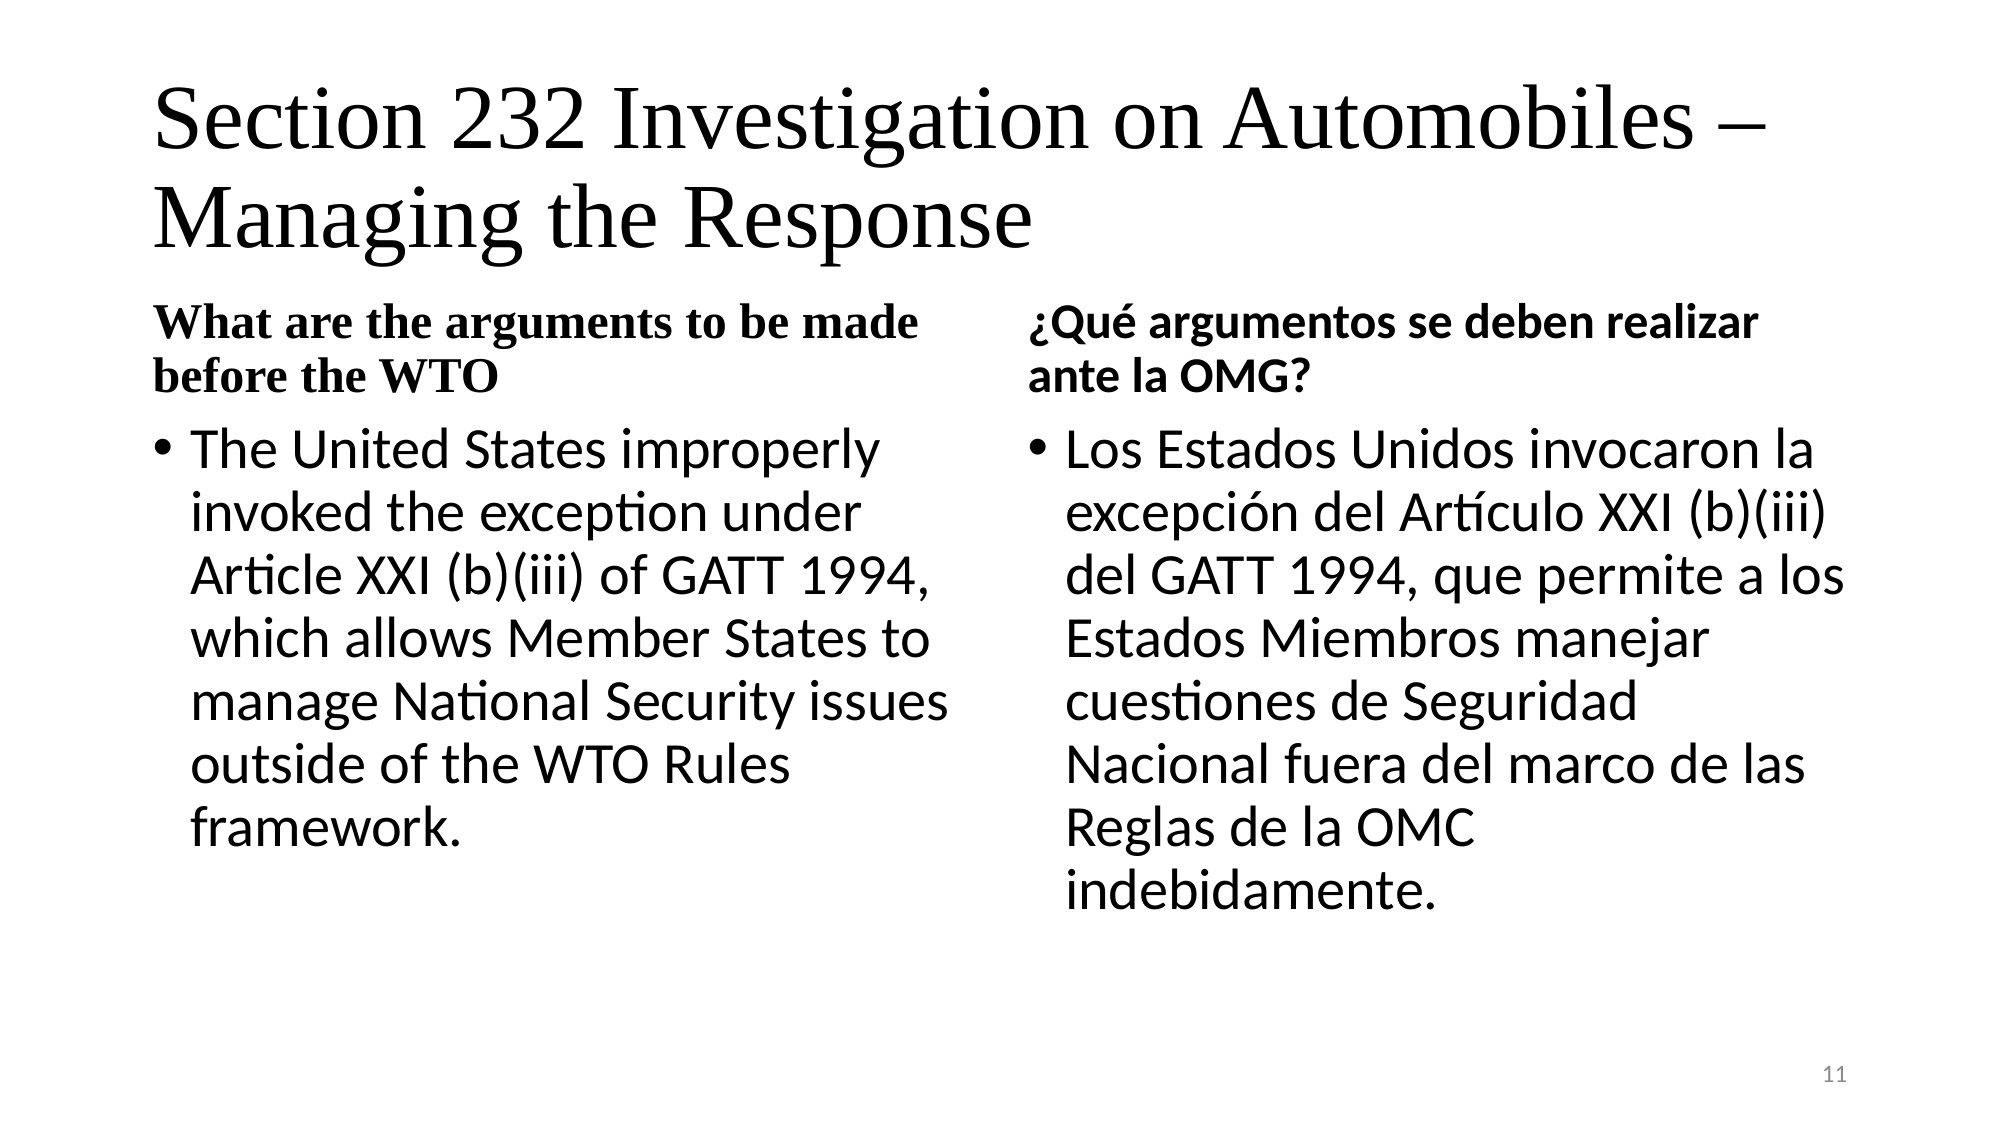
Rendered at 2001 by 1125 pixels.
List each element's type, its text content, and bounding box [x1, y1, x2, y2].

title Section 232 Investigation on Automobiles – Managing the Response [137, 59, 1863, 278]
list ¿Qué argumentos se deben realizar ante la OMG? [1012, 275, 1863, 410]
slide_number 11 [1412, 1042, 1863, 1103]
list What are the arguments to be made before the WTO [137, 275, 984, 410]
list The United States improperly invoked the exception under Article XXI (b)(iii) of GATT 1994, which allows Member States to manage National Security issues outside of the WTO Rules framework. [137, 410, 984, 1016]
list Los Estados Unidos invocaron la excepción del Artículo XXI (b)(iii) del GATT 1994, que permite a los Estados Miembros manejar cuestiones de Seguridad Nacional fuera del marco de las Reglas de la OMC indebidamente. [1012, 410, 1863, 1016]
